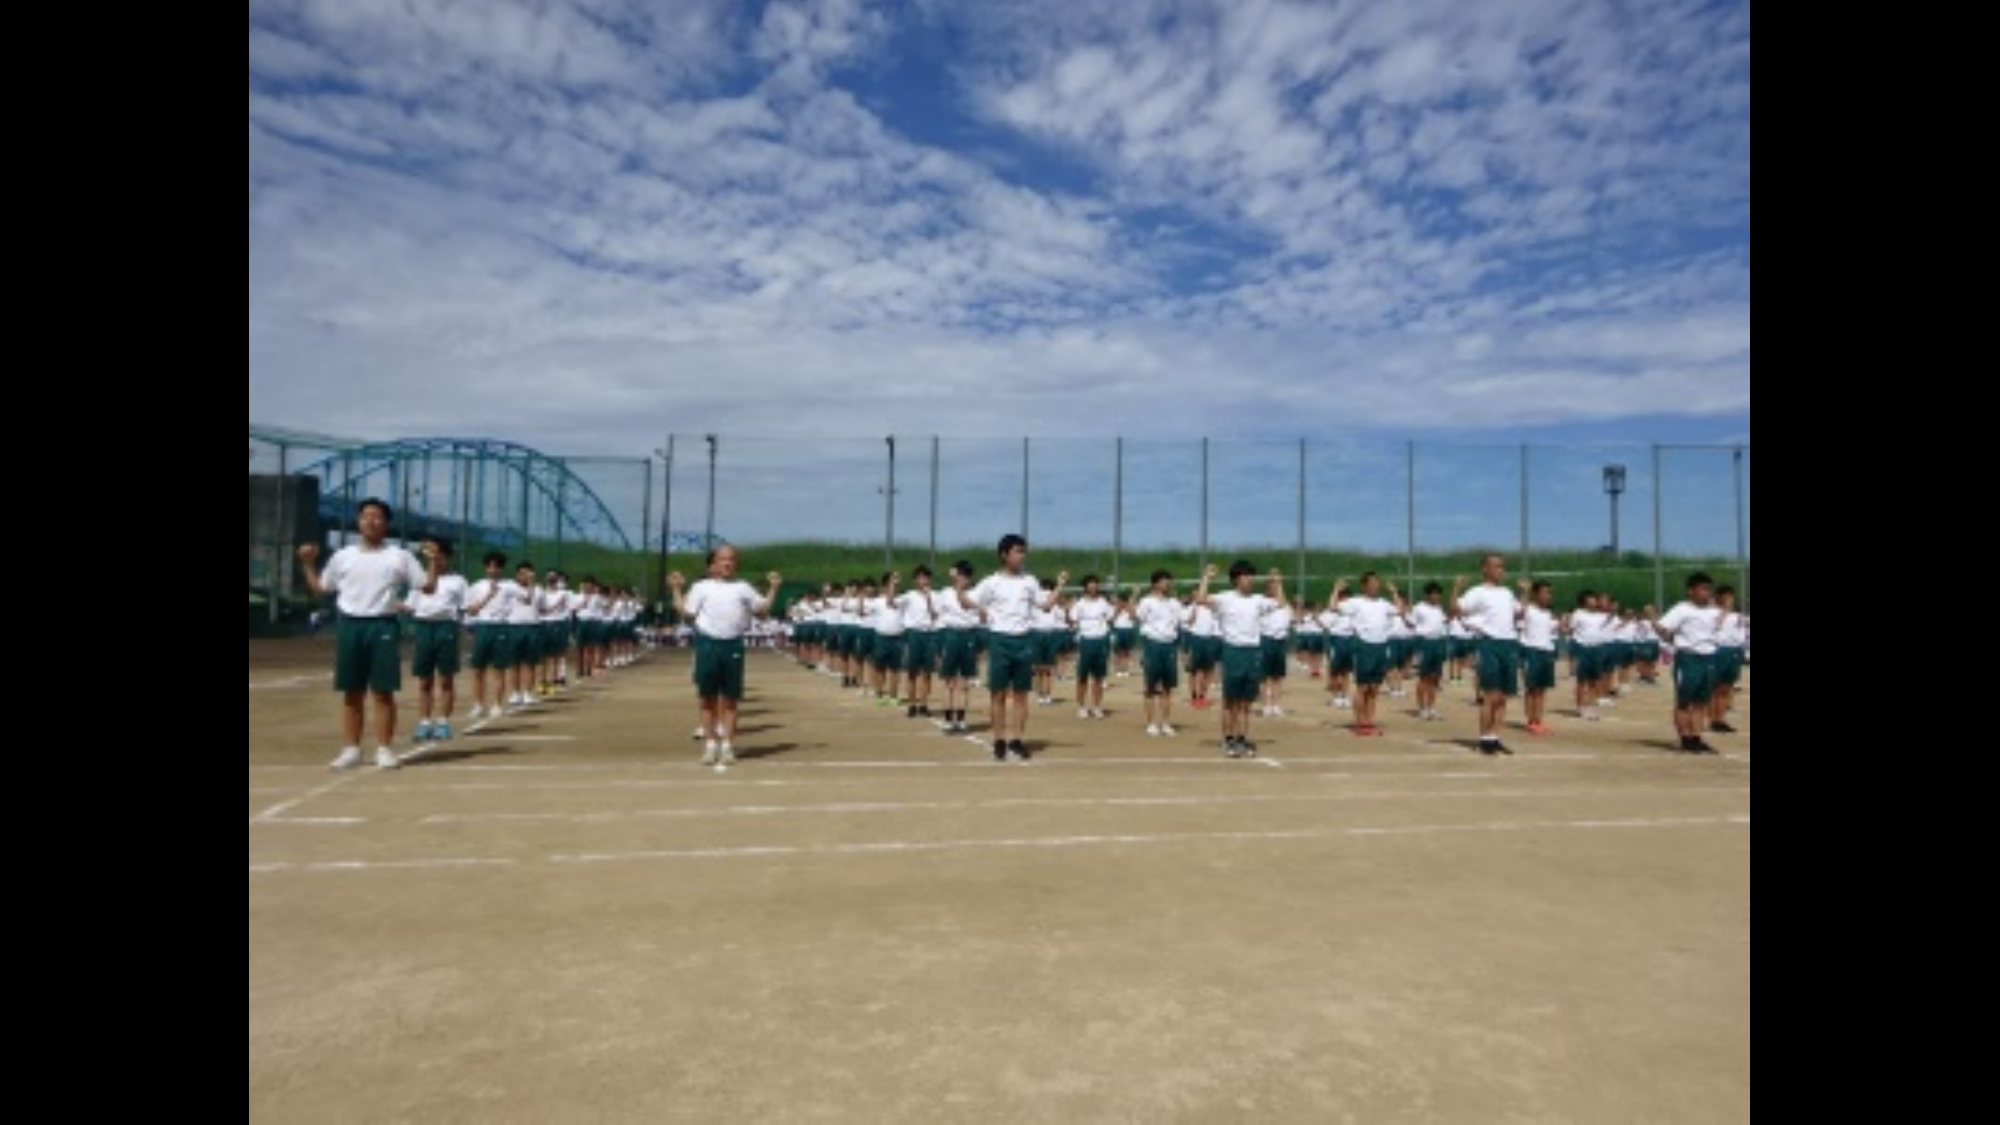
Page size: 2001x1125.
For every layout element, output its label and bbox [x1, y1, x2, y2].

picture [249, 0, 1750, 1125]
